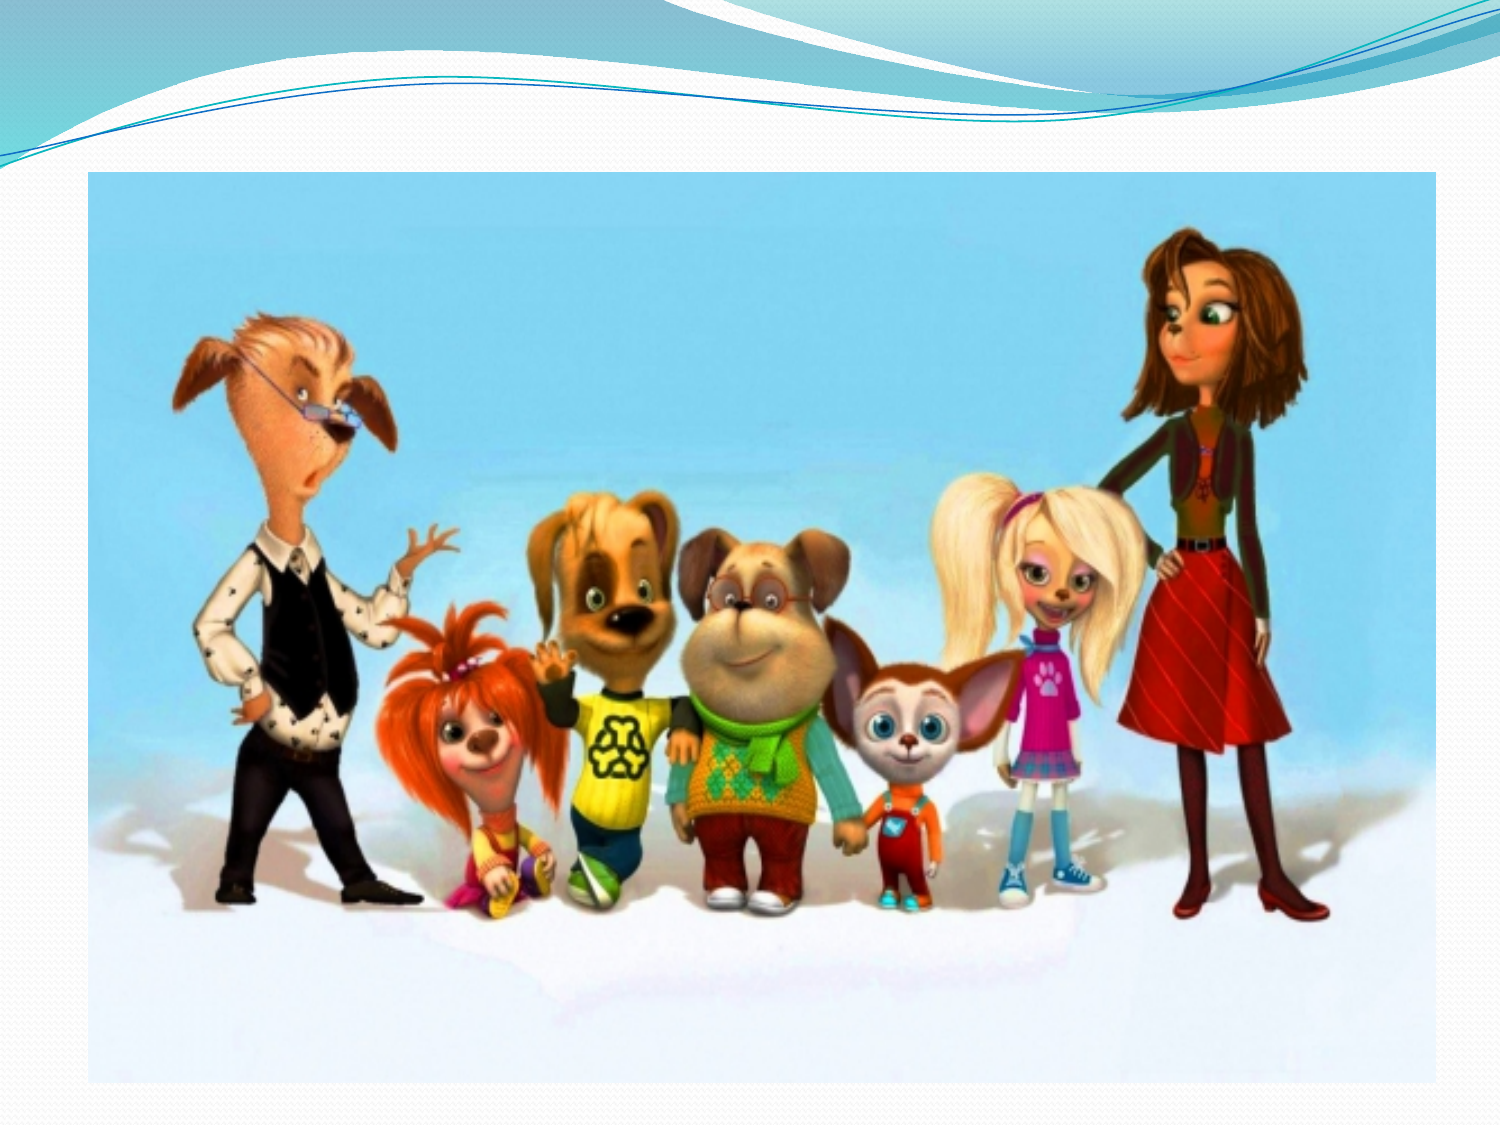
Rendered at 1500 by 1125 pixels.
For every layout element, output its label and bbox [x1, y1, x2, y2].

picture [88, 172, 1436, 1083]
